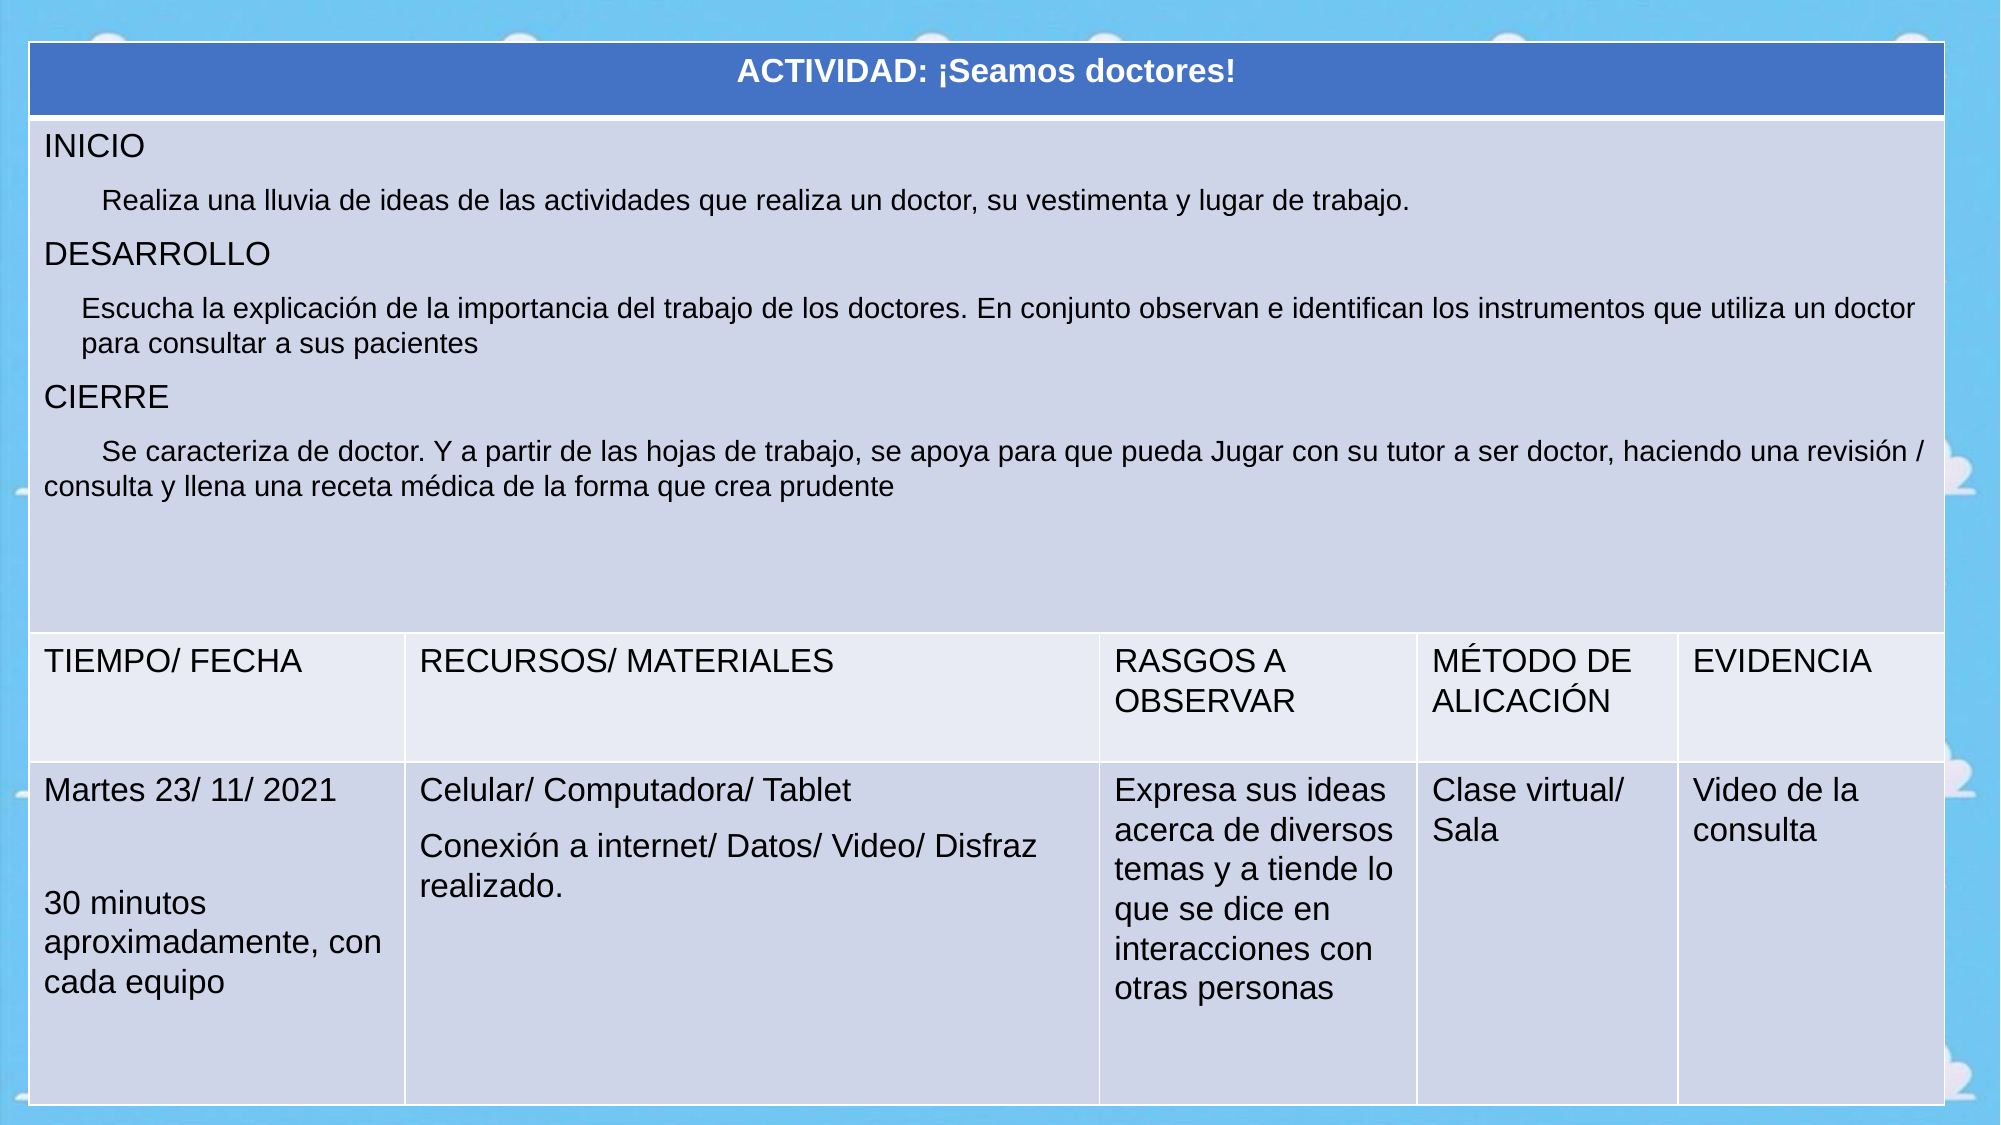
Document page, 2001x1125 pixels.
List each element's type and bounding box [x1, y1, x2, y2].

text_box [0, 0, 1021, 1125]
text_box [1021, 0, 2000, 1125]
